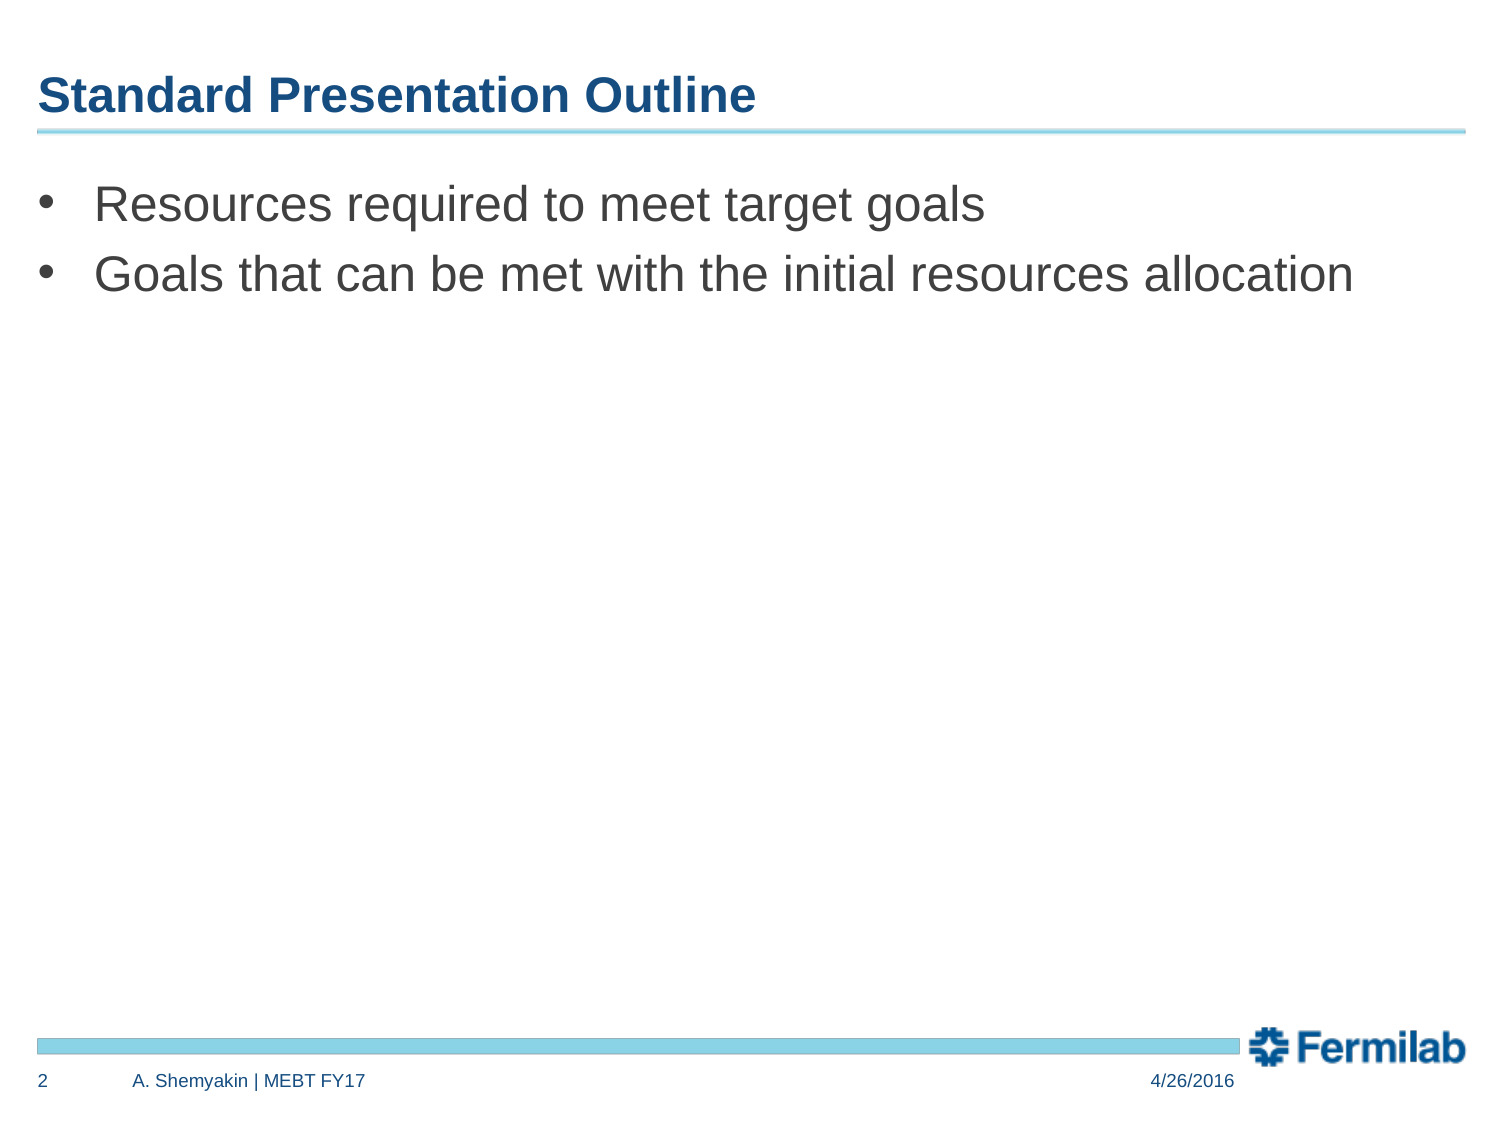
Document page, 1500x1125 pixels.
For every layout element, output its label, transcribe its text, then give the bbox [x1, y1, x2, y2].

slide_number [1058, 1068, 1235, 1109]
slide_number 2 [37, 1068, 111, 1109]
footer A. Shemyakin | MEBT FY17 [132, 1068, 1014, 1109]
title Standard Presentation Outline [37, 17, 1463, 123]
list Resources required to meet target goals Goals that can be met with the initial resources allocation [37, 171, 1461, 990]
